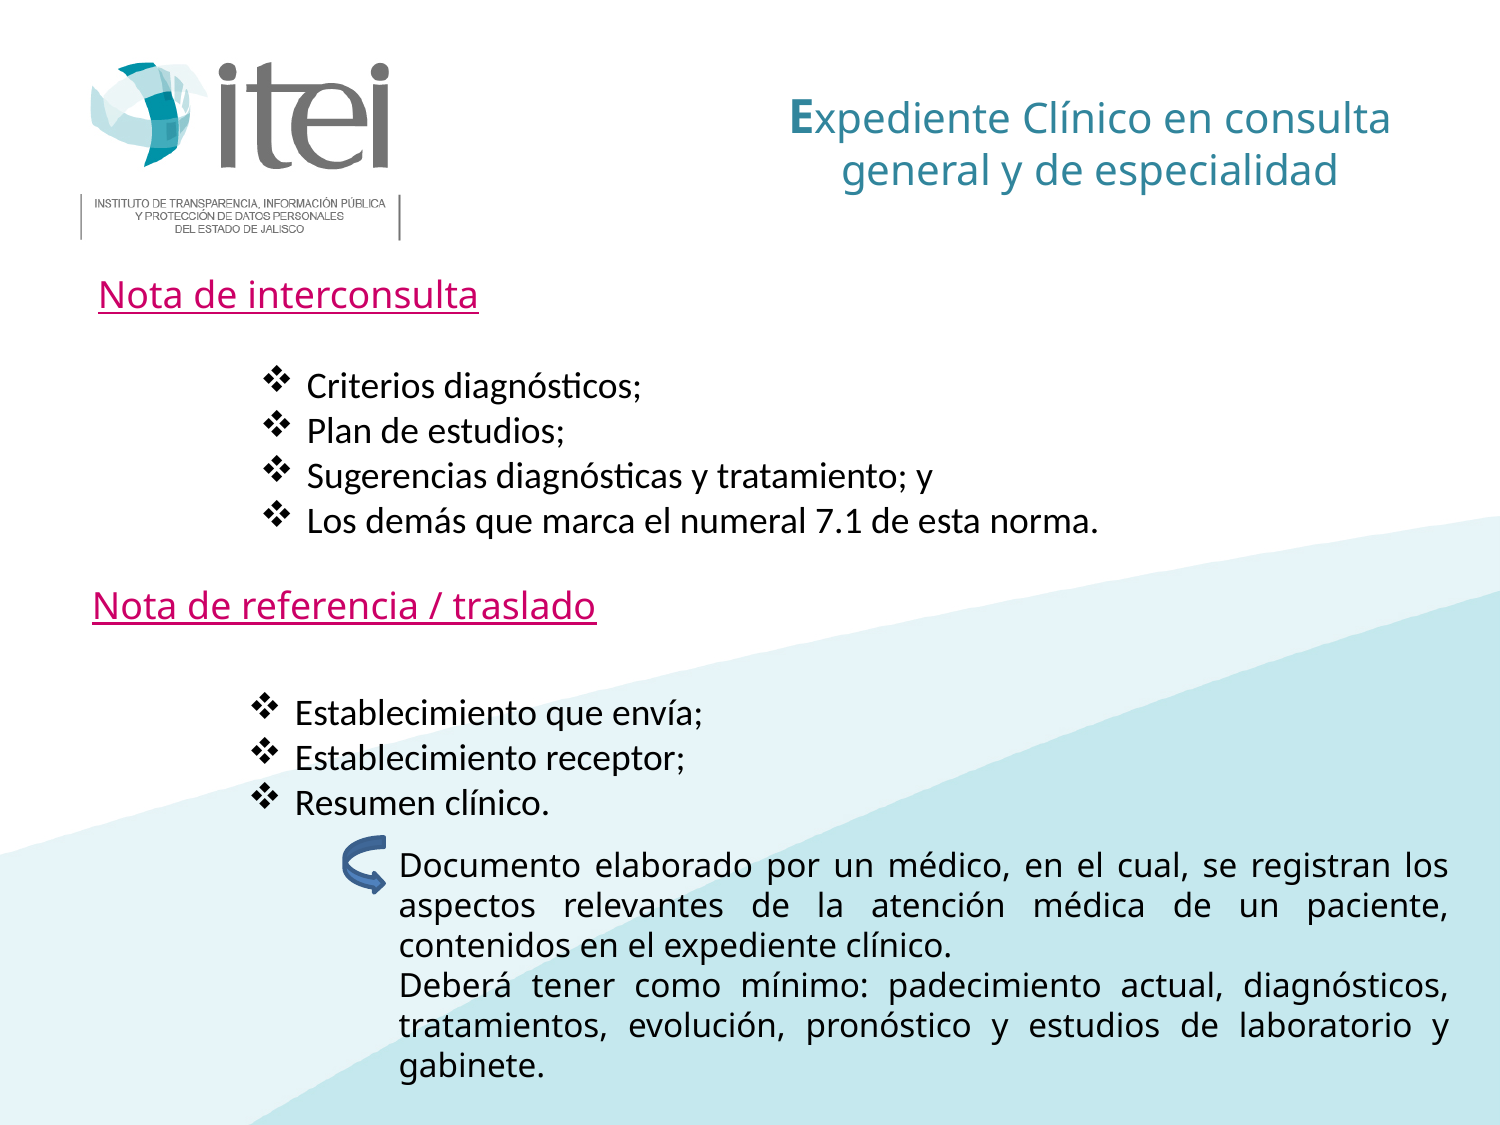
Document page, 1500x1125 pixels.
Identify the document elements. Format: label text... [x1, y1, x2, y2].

text_box Establecimiento que envía; Establecimiento receptor; Resumen clínico. [233, 680, 719, 831]
text_box Documento elaborado por un médico, en el cual, se registran los aspectos relevantes de la atención médica de un paciente, contenidos en el expediente clínico. Deberá tener como mínimo: padecimiento actual, diagnósticos, tratamientos, evolución, pronóstico y estudios de laboratorio y gabinete. [383, 837, 1466, 1092]
text_box Expediente Clínico en consulta general y de especialidad [714, 78, 1466, 203]
text_box Nota de interconsulta [83, 263, 495, 324]
text_box Criterios diagnósticos; Plan de estudios; Sugerencias diagnósticas y tratamiento; y Los demás que marca el numeral 7.1 de esta norma. [245, 353, 1116, 549]
picture [0, 0, 1500, 1125]
text_box Nota de referencia / traslado [77, 574, 612, 634]
text_box [342, 835, 386, 895]
